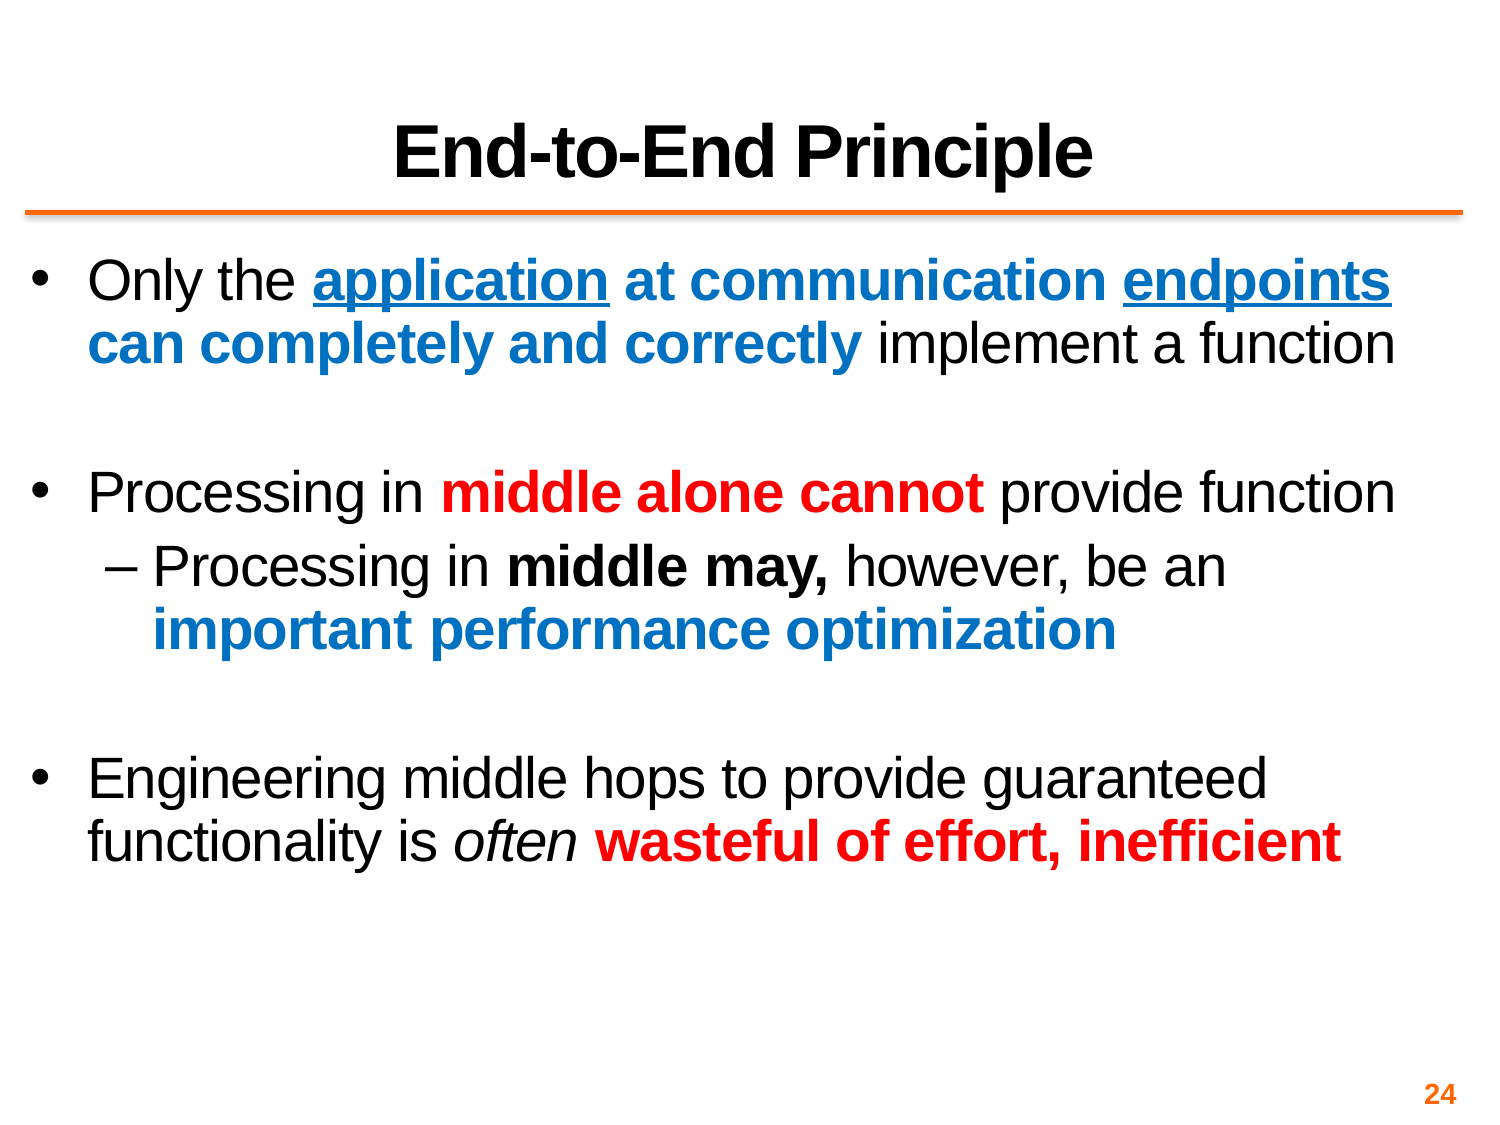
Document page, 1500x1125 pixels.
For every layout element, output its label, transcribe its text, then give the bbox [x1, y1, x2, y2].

list Only the application at communication endpoints can completely and correctly implement a function Processing in middle alone cannot provide function Processing in middle may, however, be an important performance optimization Engineering middle hops to provide guaranteed functionality is often wasteful of effort, inefficient [24, 243, 1426, 1063]
slide_number 24 [1112, 1074, 1463, 1110]
title End-to-End Principle [24, 24, 1463, 201]
